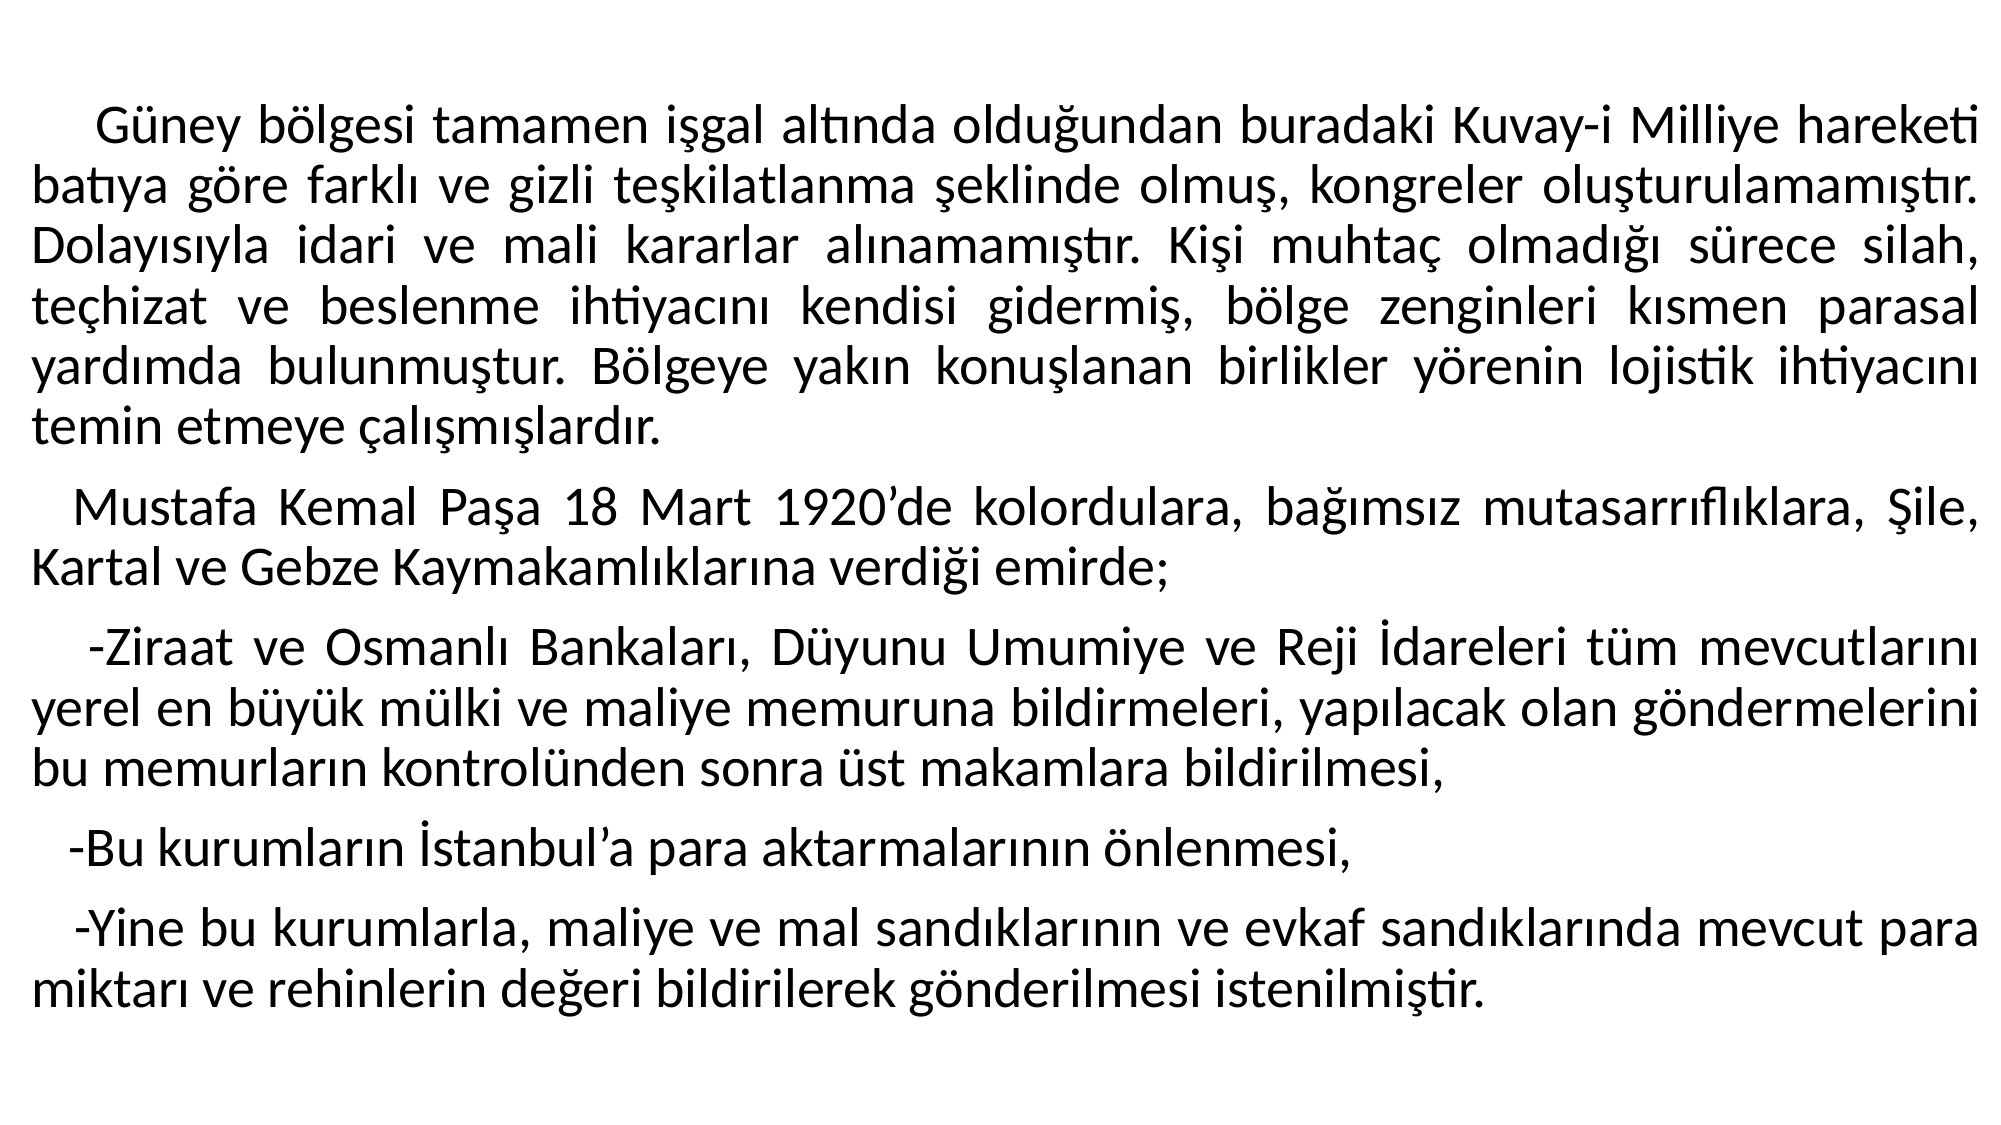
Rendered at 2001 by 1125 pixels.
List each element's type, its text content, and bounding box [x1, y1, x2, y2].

list Güney bölgesi tamamen işgal altında olduğundan buradaki Kuvay-i Milliye hareketi batıya göre farklı ve gizli teşkilatlanma şeklinde olmuş, kongreler oluşturulamamıştır. Dolayısıyla idari ve mali kararlar alınamamıştır. Kişi muhtaç olmadığı sürece silah, teçhizat ve beslenme ihtiyacını kendisi gidermiş, bölge zenginleri kısmen parasal yardımda bulunmuştur. Bölgeye yakın konuşlanan birlikler yörenin lojistik ihtiyacını temin etmeye çalışmışlardır. Mustafa Kemal Paşa 18 Mart 1920’de kolordulara, bağımsız mutasarrıflıklara, Şile, Kartal ve Gebze Kaymakamlıklarına verdiği emirde; -Ziraat ve Osmanlı Bankaları, Düyunu Umumiye ve Reji İdareleri tüm mevcutlarını yerel en büyük mülki ve maliye memuruna bildirmeleri, yapılacak olan göndermelerini bu memurların kontrolünden sonra üst makamlara bildirilmesi, -Bu kurumların İstanbul’a para aktarmalarının önlenmesi, -Yine bu kurumlarla, maliye ve mal sandıklarının ve evkaf sandıklarında mevcut para miktarı ve rehinlerin değeri bildirilerek gönderilmesi istenilmiştir. [16, 87, 1997, 1108]
